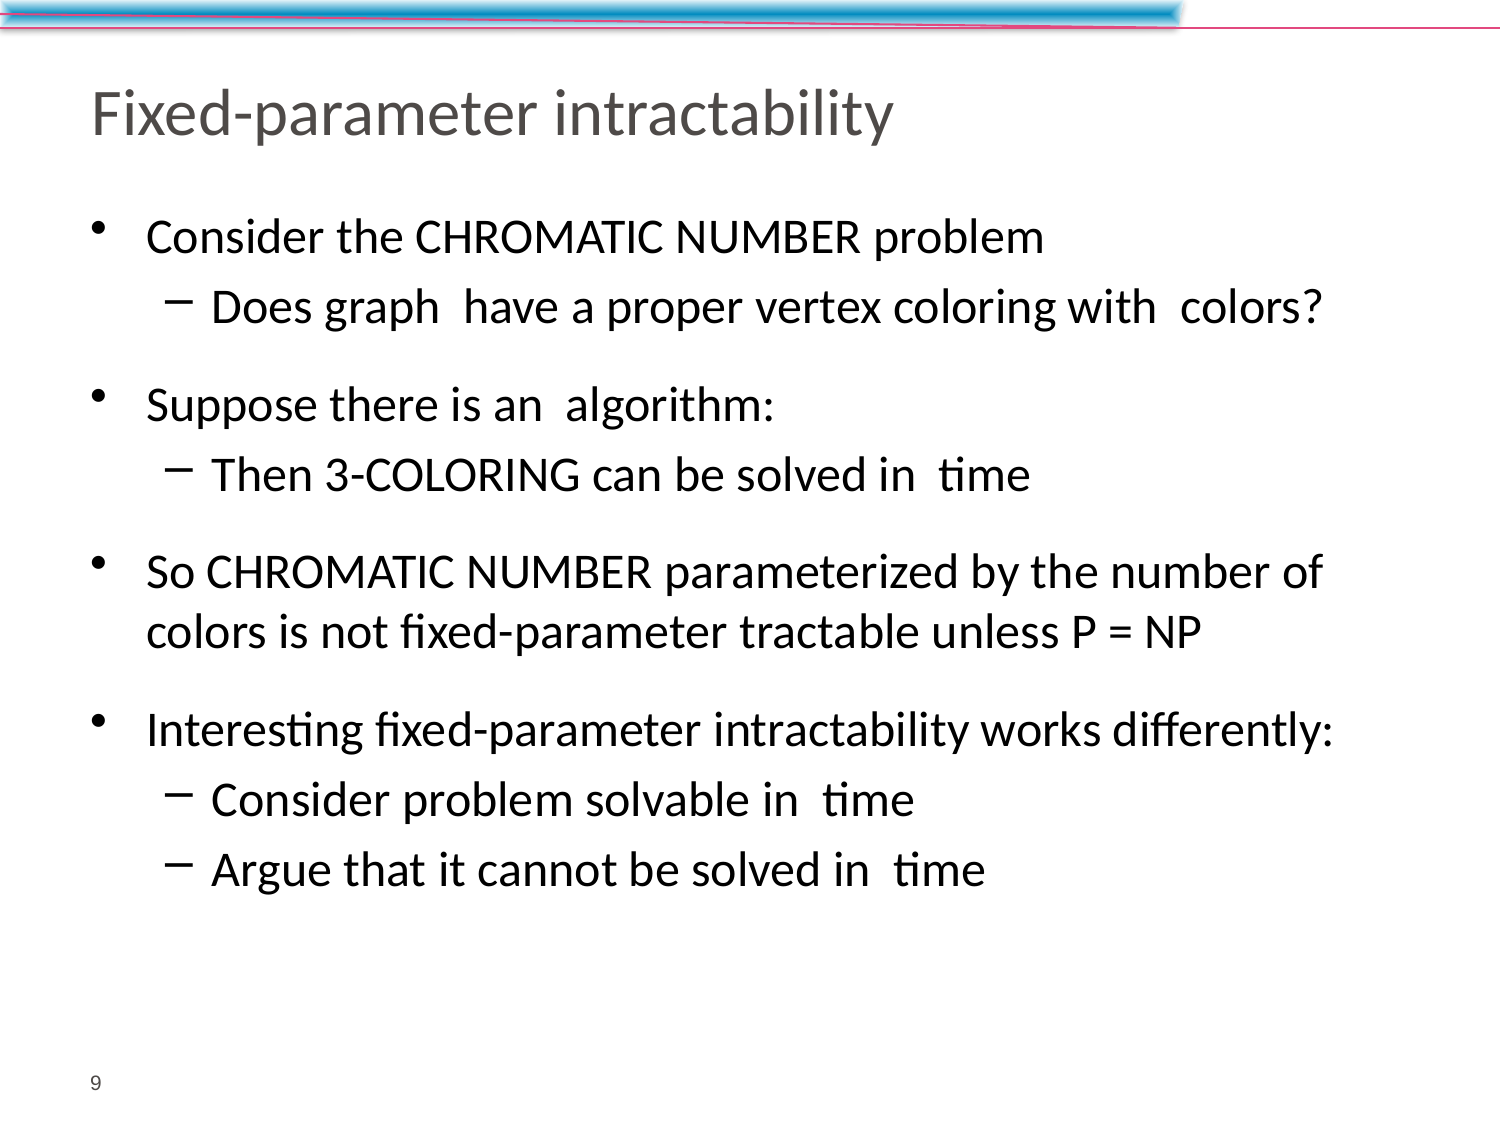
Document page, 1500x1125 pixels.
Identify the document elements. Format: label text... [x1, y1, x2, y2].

slide_number 9 [75, 1069, 396, 1115]
title Fixed-parameter intractability [76, 57, 1427, 161]
